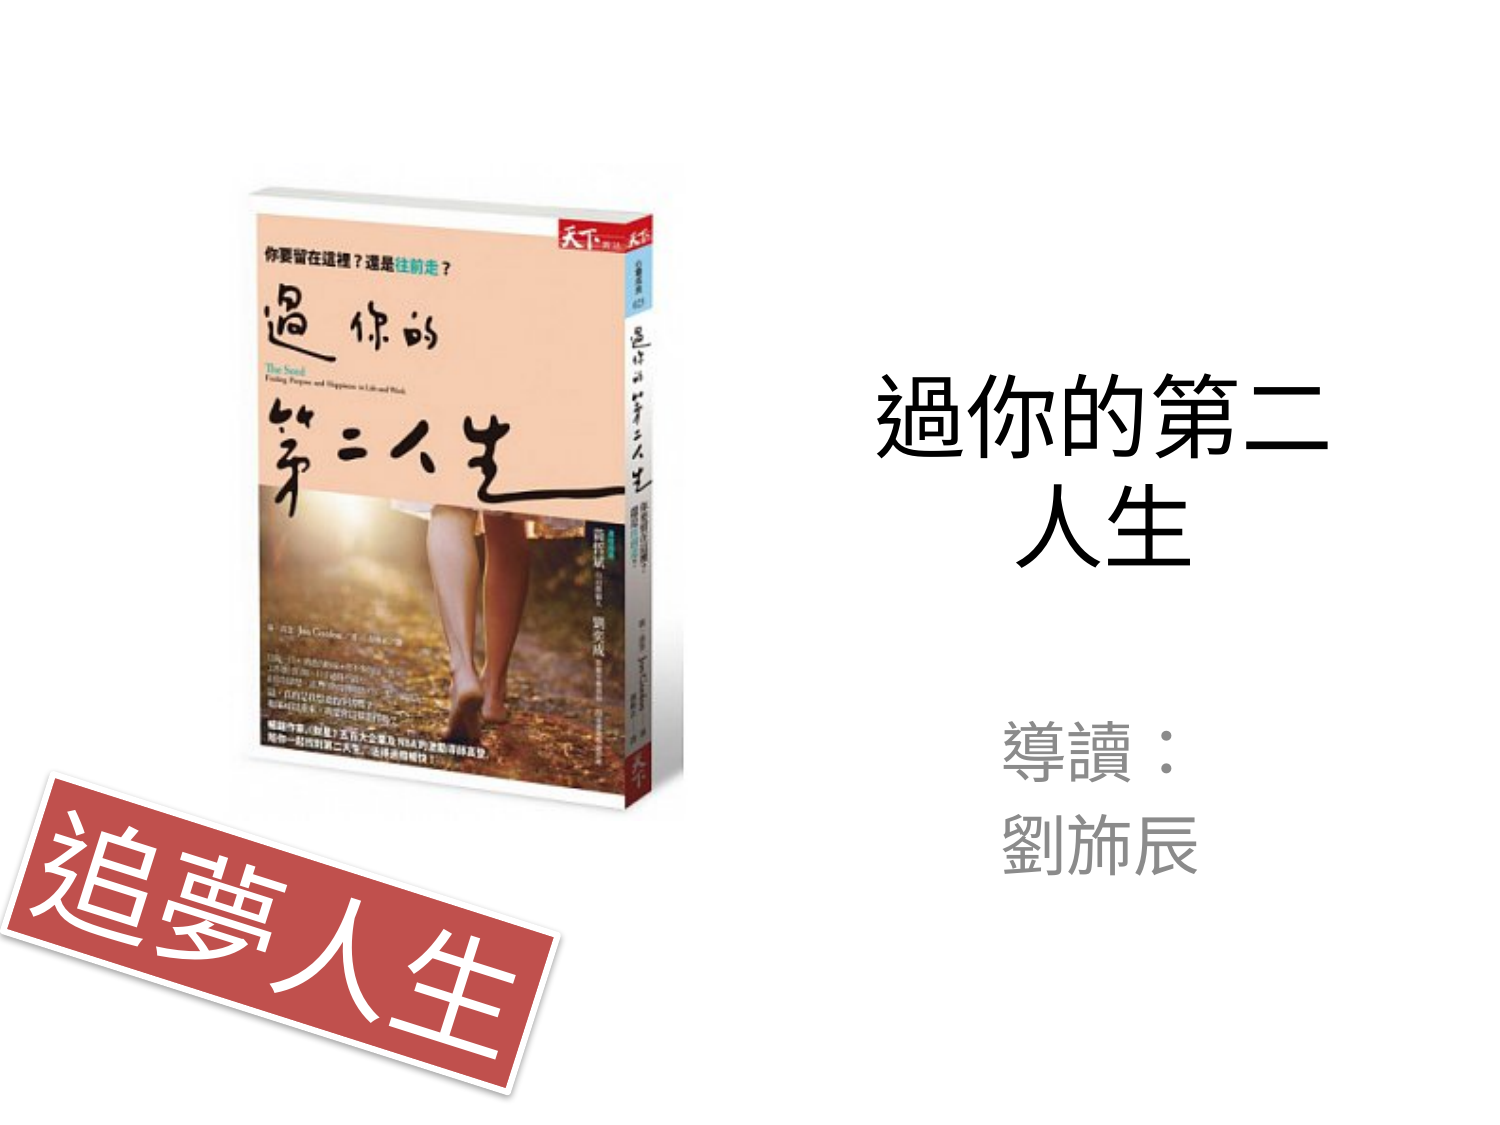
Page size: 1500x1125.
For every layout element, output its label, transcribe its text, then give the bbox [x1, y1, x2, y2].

text_box 追夢人生 [0, 771, 561, 1096]
title 過你的第二人生 [820, 349, 1388, 591]
subtitle 導讀： 劉斾辰 [902, 703, 1299, 991]
picture [128, 163, 786, 821]
